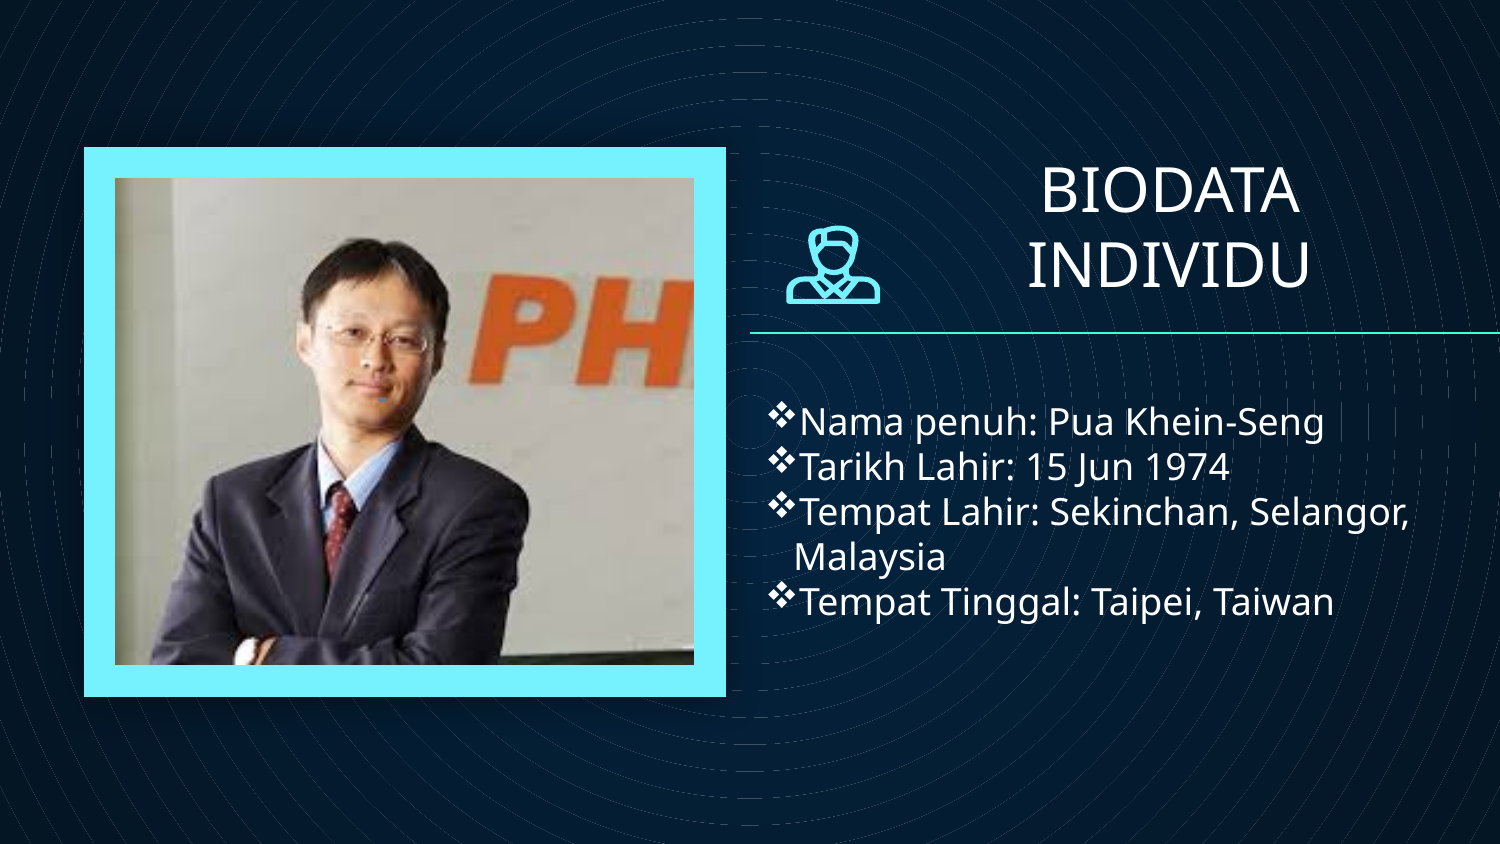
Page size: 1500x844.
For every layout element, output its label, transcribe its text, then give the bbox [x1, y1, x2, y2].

subtitle Nama penuh: Pua Khein-Seng Tarikh Lahir: 15 Jun 1974 Tempat Lahir: Sekinchan, Selangor, Malaysia Tempat Tinggal: Taipei, Taiwan [753, 382, 1460, 640]
title BIODATA INDIVIDU [880, 215, 1460, 315]
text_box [370, 225, 881, 405]
picture [114, 178, 695, 666]
